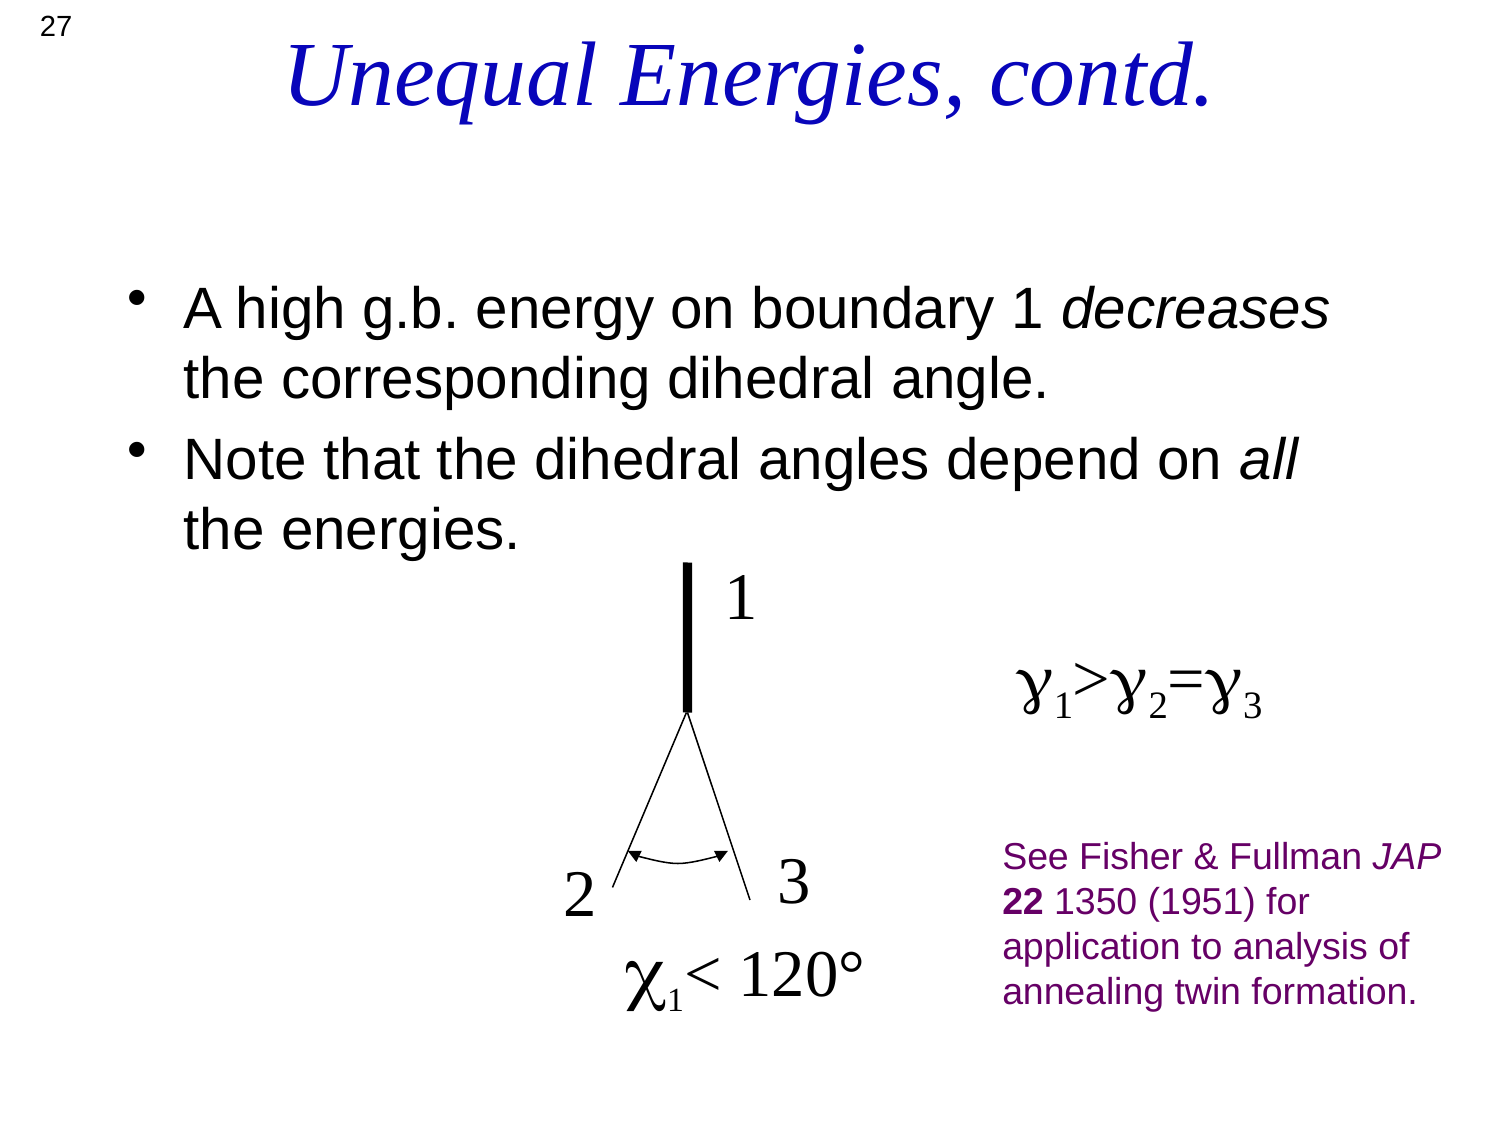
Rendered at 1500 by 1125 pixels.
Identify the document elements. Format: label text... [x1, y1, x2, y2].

text_box g1>g2=g3 [1001, 627, 1278, 734]
text_box 1 [710, 545, 774, 640]
text_box c1< 120° [611, 914, 881, 1026]
text_box 3 [762, 829, 826, 925]
text_box 2 [549, 842, 613, 938]
text_box See Fisher & Fullman JAP 22 1350 (1951) for application to analysis of annealing twin formation. [987, 824, 1463, 1020]
slide_number 27 [0, 0, 88, 51]
list A high g.b. energy on boundary 1 decreases the corresponding dihedral angle. Note that the dihedral angles depend on all the energies. [112, 262, 1376, 638]
text_box [627, 850, 728, 864]
title Unequal Energies, contd. [112, 0, 1388, 138]
